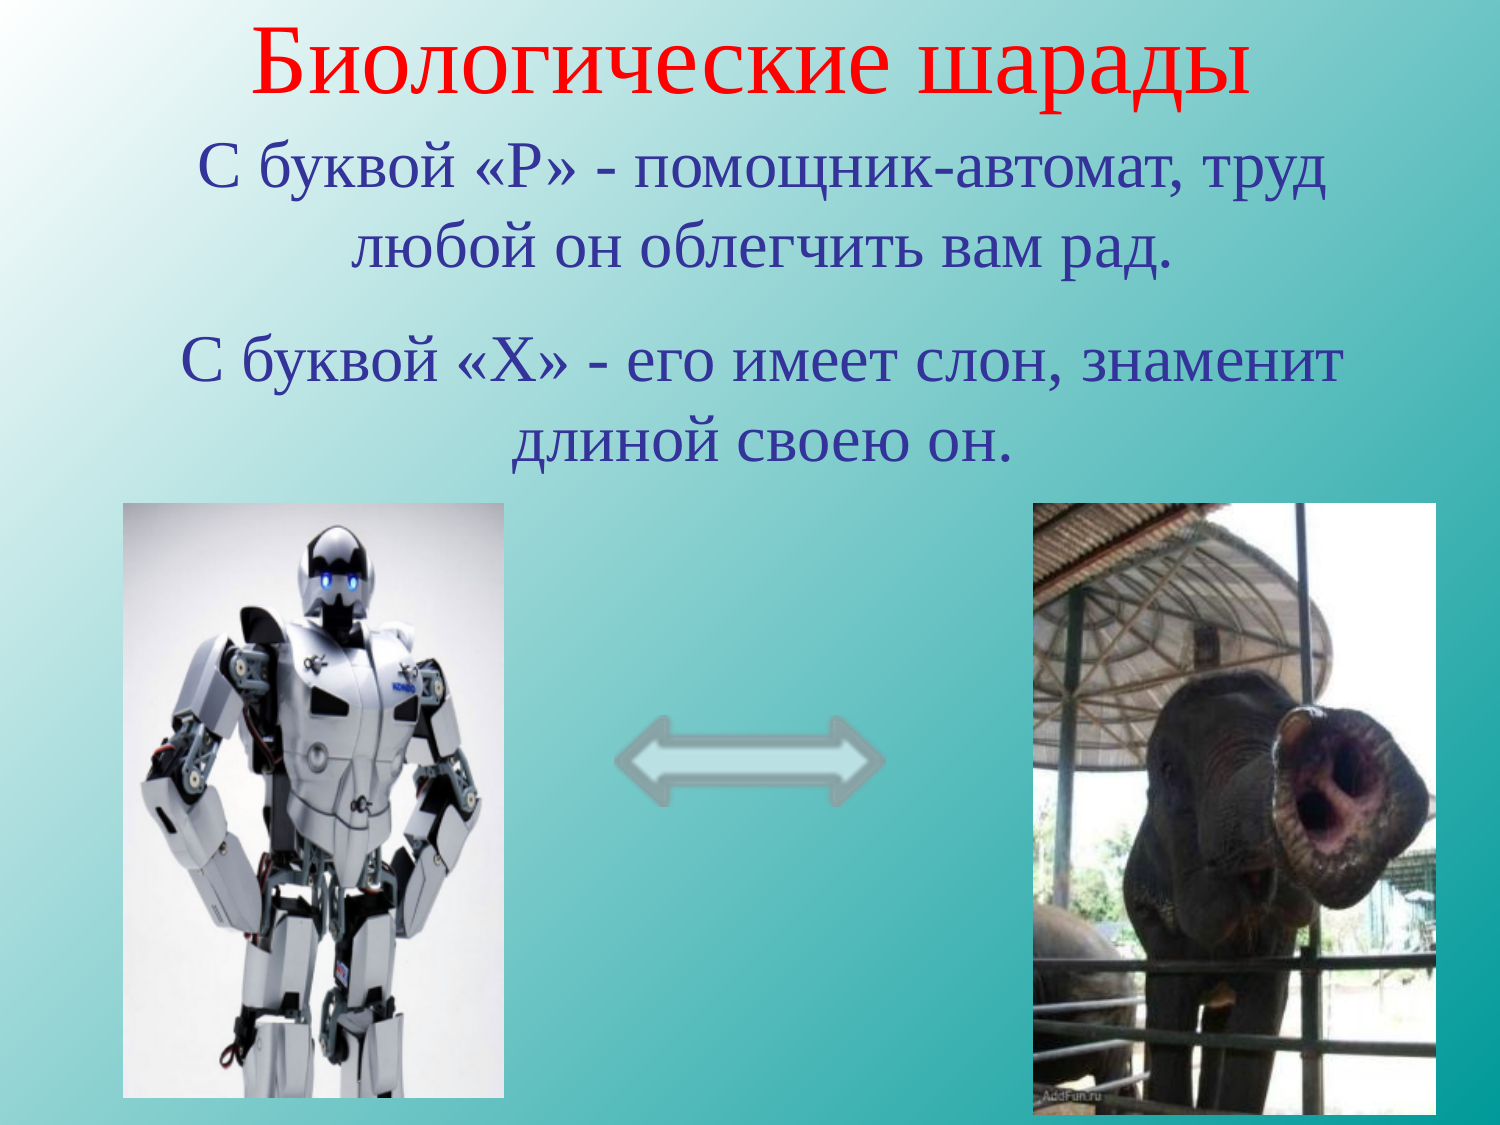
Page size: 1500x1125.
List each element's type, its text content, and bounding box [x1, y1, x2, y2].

picture [123, 503, 504, 1098]
list С буквой «Р» - помощник-автомат, труд любой он облегчить вам рад. С буквой «Х» - его имеет слон, знаменит длиной своею он. [88, 113, 1439, 504]
picture [1033, 503, 1436, 1115]
title Биологические шарады [76, 0, 1427, 148]
picture [614, 715, 886, 807]
